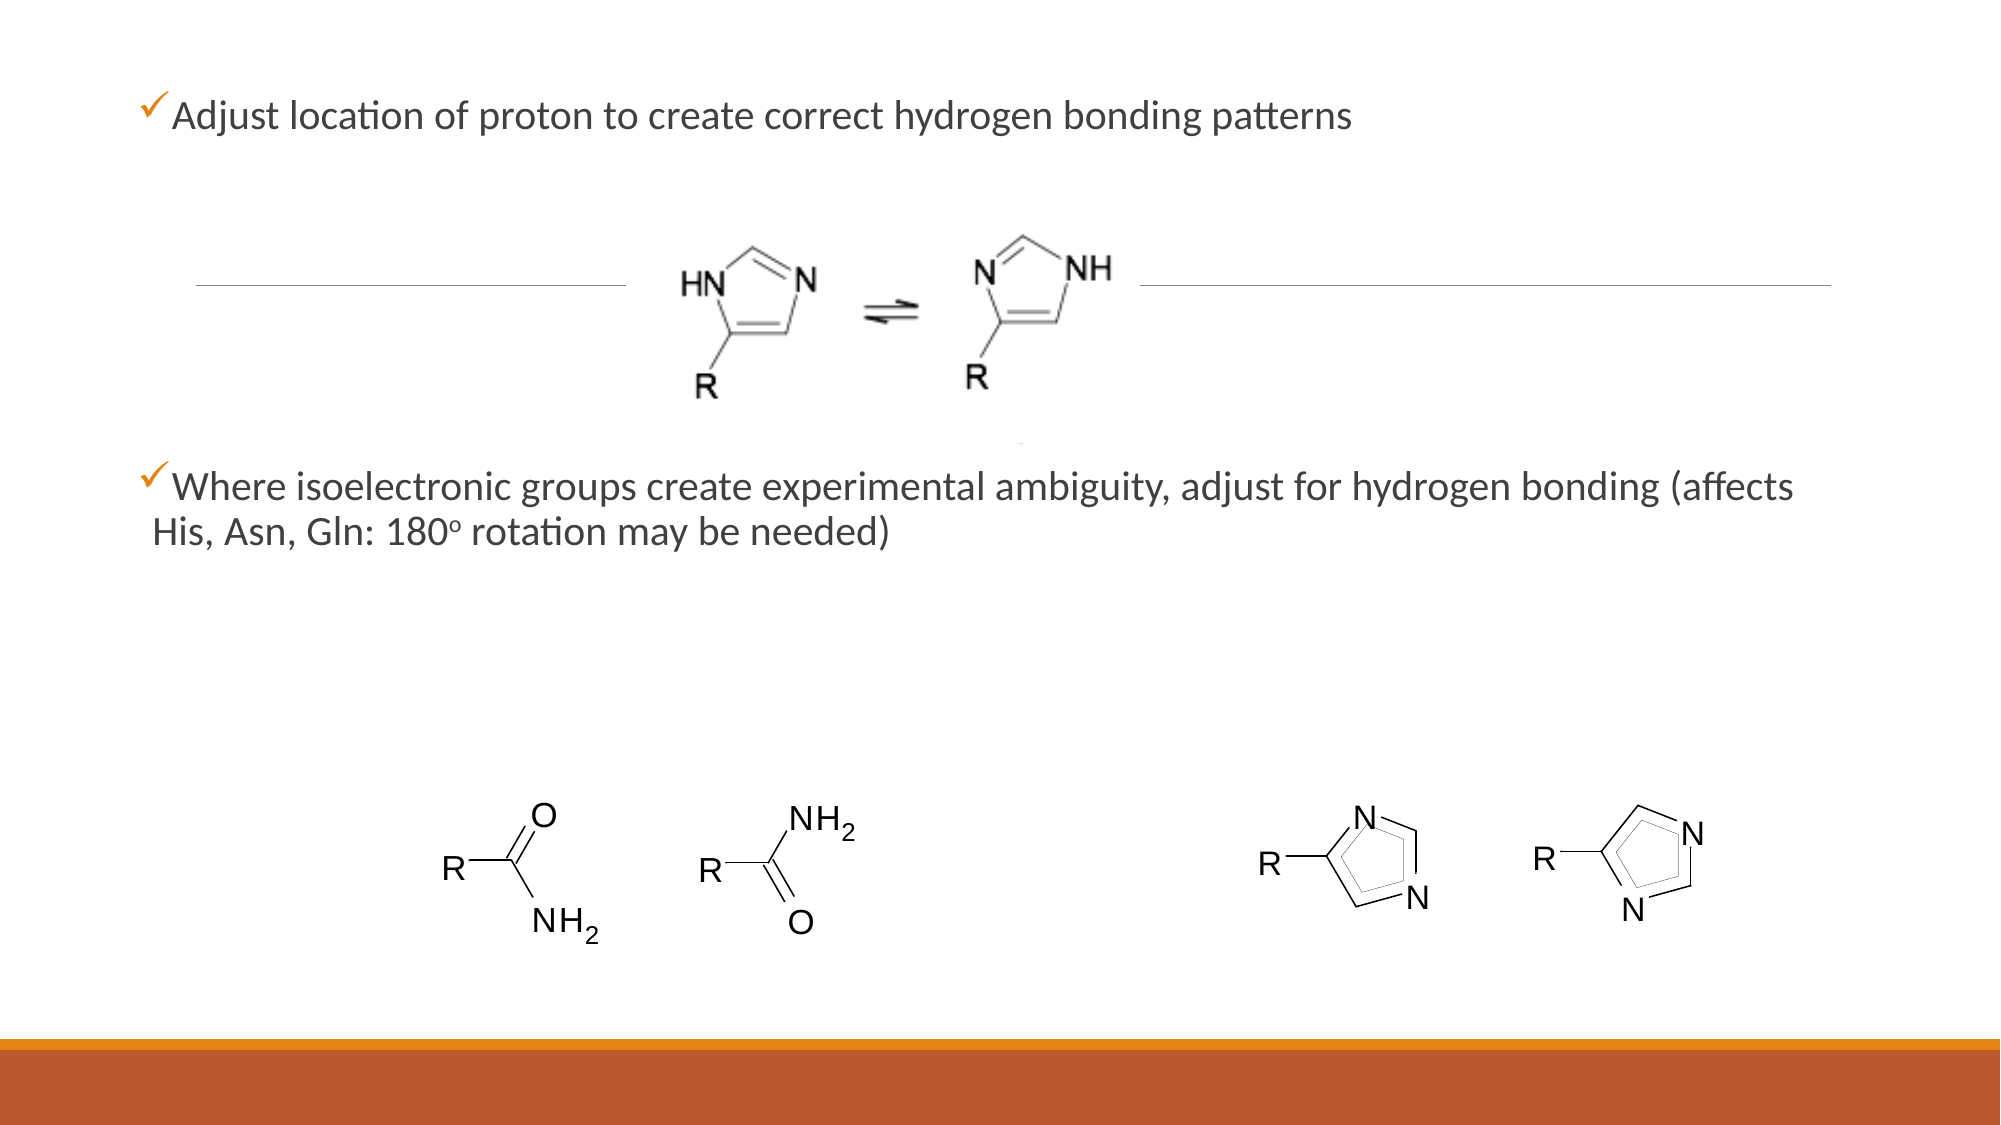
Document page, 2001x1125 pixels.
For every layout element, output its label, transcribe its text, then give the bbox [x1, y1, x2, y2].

list Adjust location of proton to create correct hydrogen bonding patterns Where isoelectronic groups create experimental ambiguity, adjust for hydrogen bonding (affects His, Asn, Gln: 180o rotation may be needed) [137, 85, 1863, 1014]
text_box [1235, 777, 1726, 933]
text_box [416, 779, 879, 955]
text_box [626, 211, 1140, 445]
